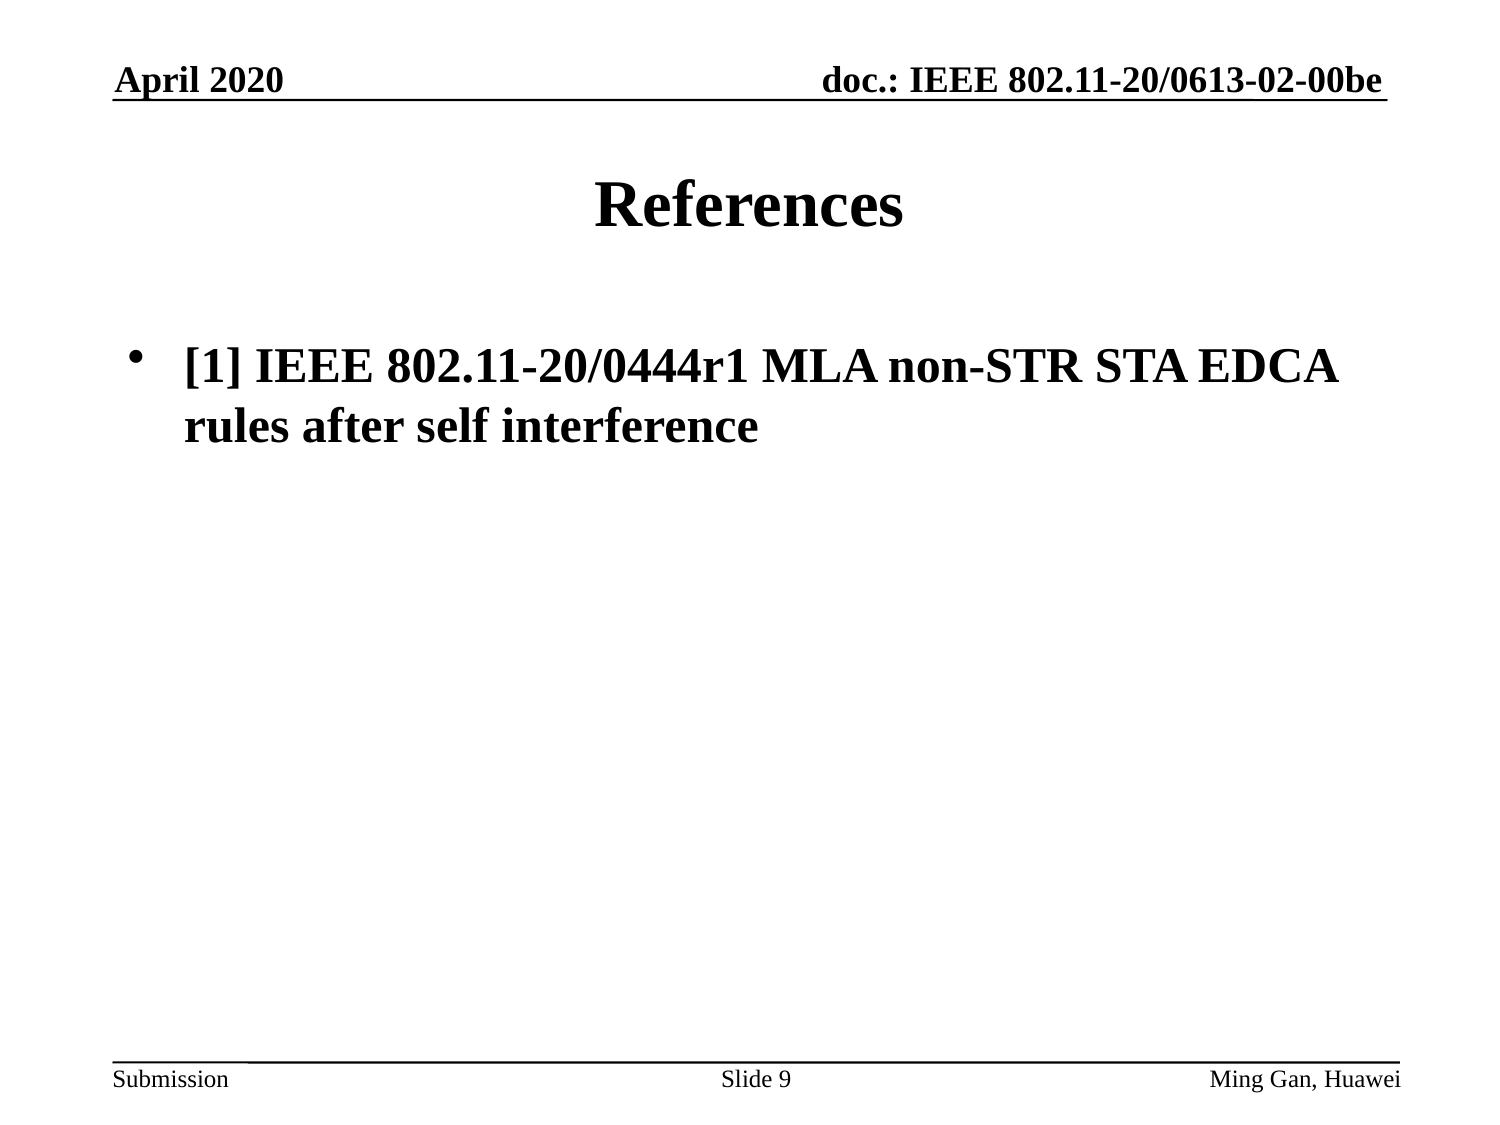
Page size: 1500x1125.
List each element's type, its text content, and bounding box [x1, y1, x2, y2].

title References [112, 112, 1388, 288]
footer Ming Gan, Huawei [1206, 1061, 1402, 1093]
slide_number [114, 54, 286, 101]
list [1] IEEE 802.11-20/0444r1 MLA non-STR STA EDCA rules after self interference [112, 324, 1388, 1001]
slide_number Slide 9 [712, 1061, 800, 1093]
